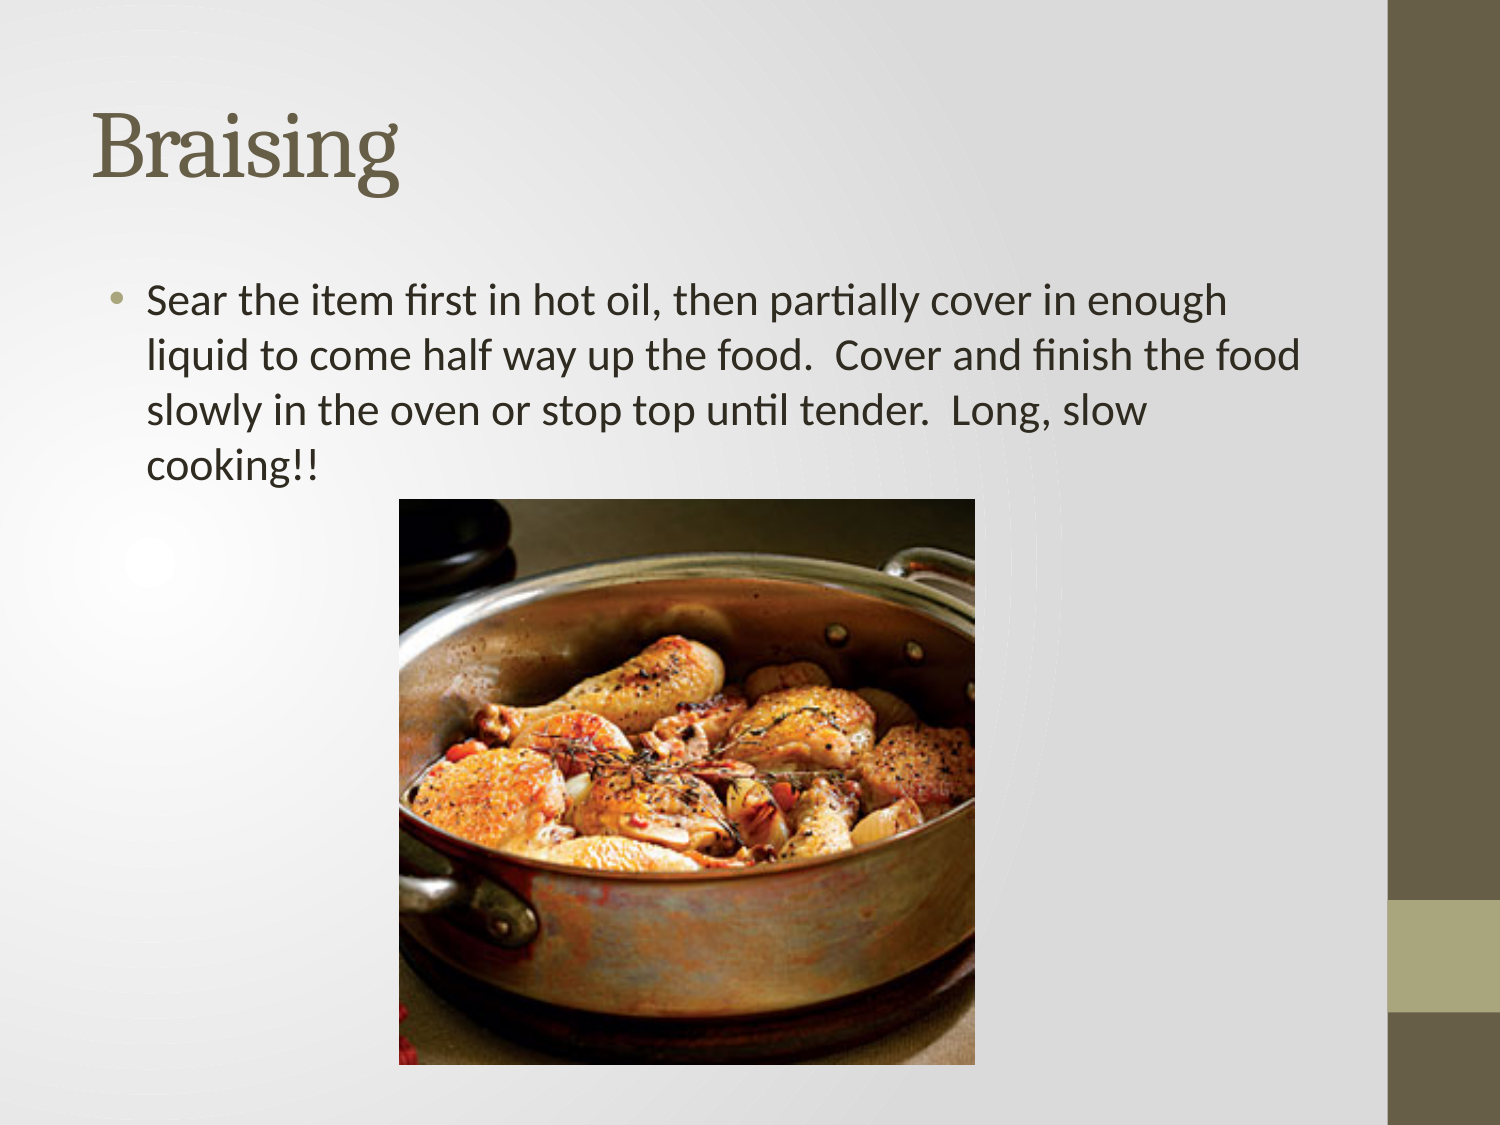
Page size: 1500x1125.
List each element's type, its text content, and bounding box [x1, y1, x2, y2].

title Braising [75, 45, 1325, 233]
picture [399, 499, 976, 1065]
list Sear the item first in hot oil, then partially cover in enough liquid to come half way up the food. Cover and finish the food slowly in the oven or stop top until tender. Long, slow cooking!! [75, 262, 1325, 563]
